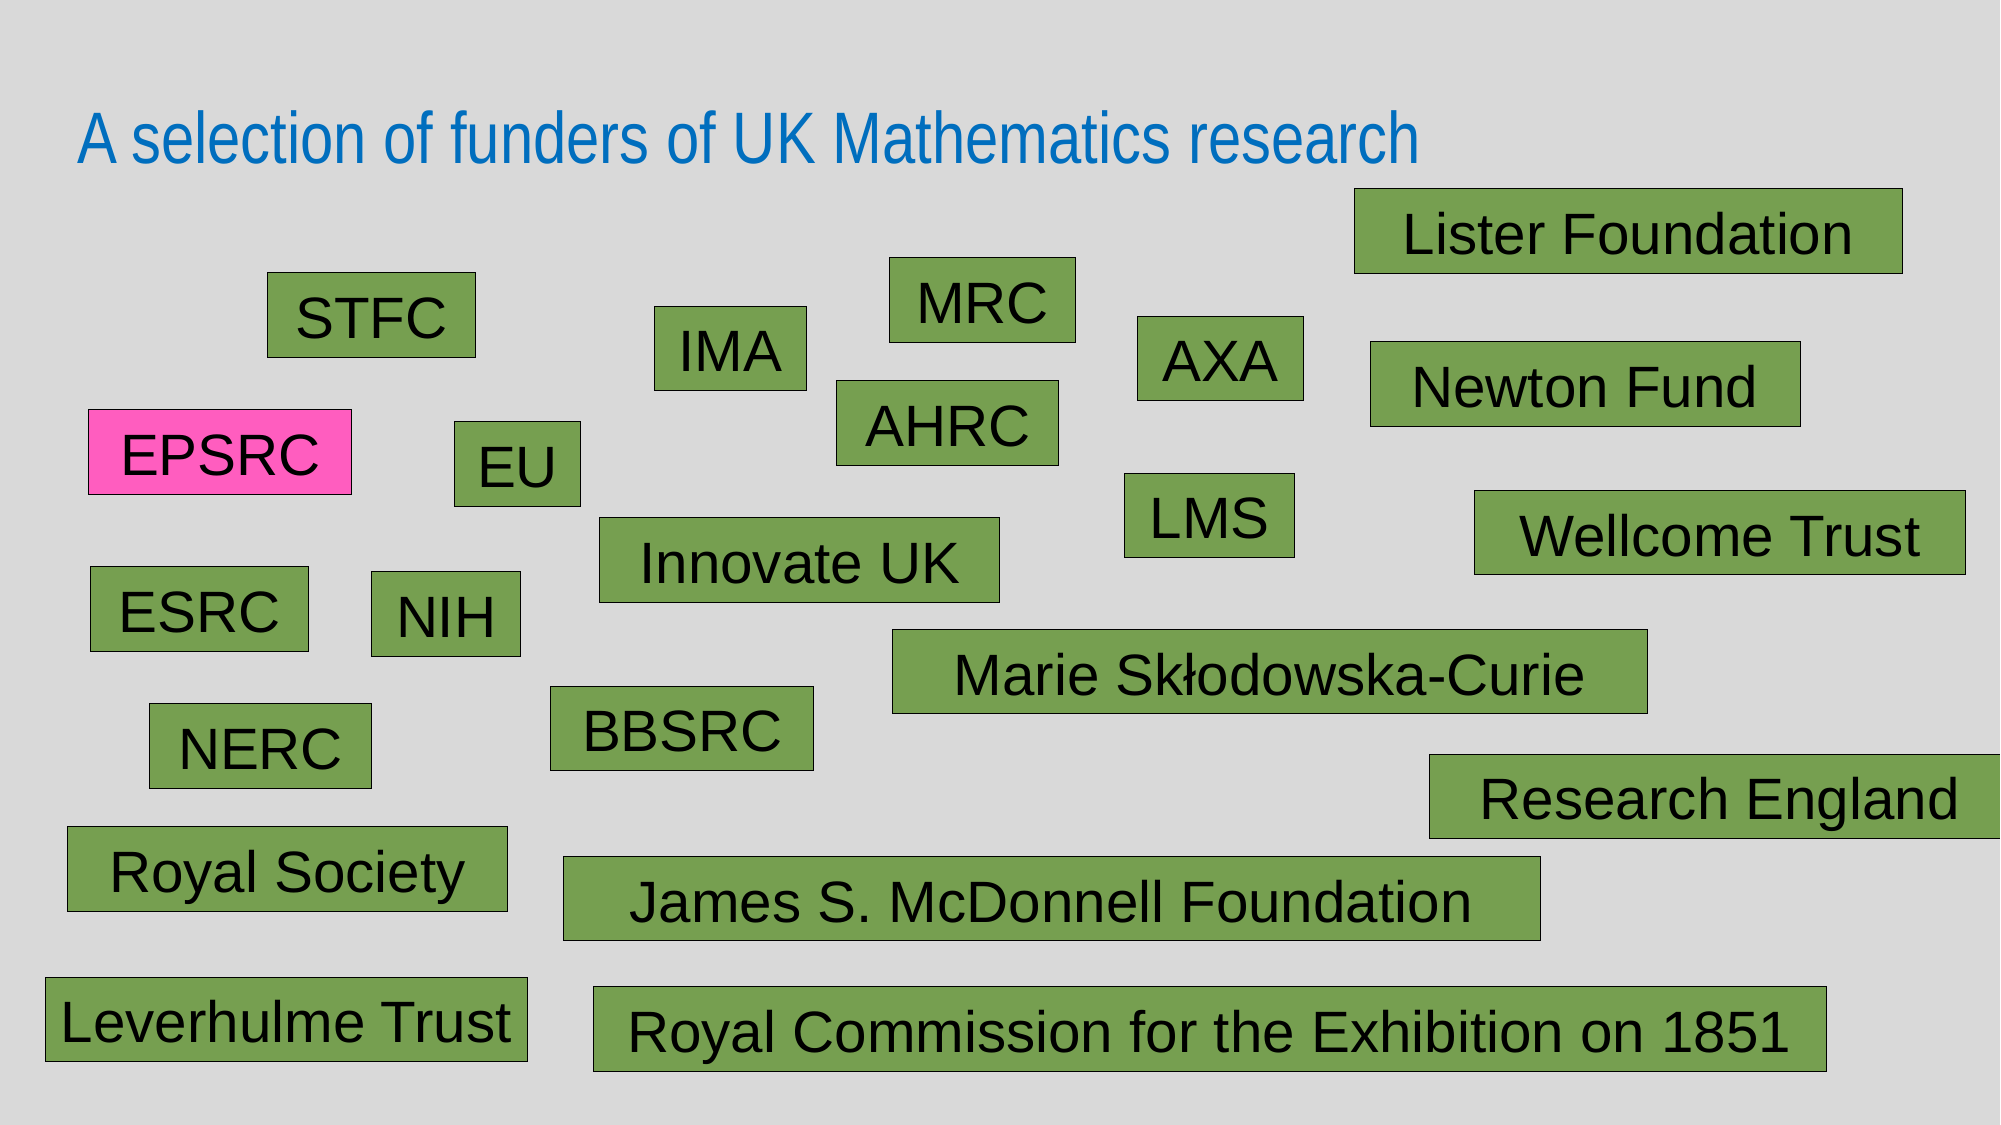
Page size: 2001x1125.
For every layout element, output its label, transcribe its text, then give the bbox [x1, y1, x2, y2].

text_box EU [454, 421, 581, 507]
text_box Newton Fund [1370, 341, 1801, 427]
text_box Research England [1429, 754, 2000, 839]
text_box STFC [267, 272, 476, 358]
text_box James S. McDonnell Foundation [563, 856, 1541, 941]
text_box Innovate UK [599, 517, 1000, 603]
text_box Royal Society [67, 826, 508, 912]
text_box Wellcome Trust [1474, 490, 1966, 575]
text_box NIH [371, 571, 521, 657]
text_box Marie Skłodowska-Curie [892, 629, 1648, 714]
text_box MRC [889, 257, 1076, 343]
text_box Lister Foundation [1354, 188, 1903, 274]
text_box Leverhulme Trust [45, 977, 528, 1062]
text_box Royal Commission for the Exhibition on 1851 [593, 986, 1827, 1072]
text_box LMS [1124, 473, 1295, 558]
title A selection of funders of UK Mathematics research [77, 104, 1780, 180]
text_box EPSRC [88, 409, 352, 495]
text_box IMA [654, 306, 807, 391]
text_box ESRC [90, 566, 309, 652]
text_box NERC [149, 703, 372, 789]
text_box BBSRC [550, 686, 814, 771]
text_box AHRC [836, 380, 1059, 466]
text_box AXA [1137, 316, 1304, 401]
